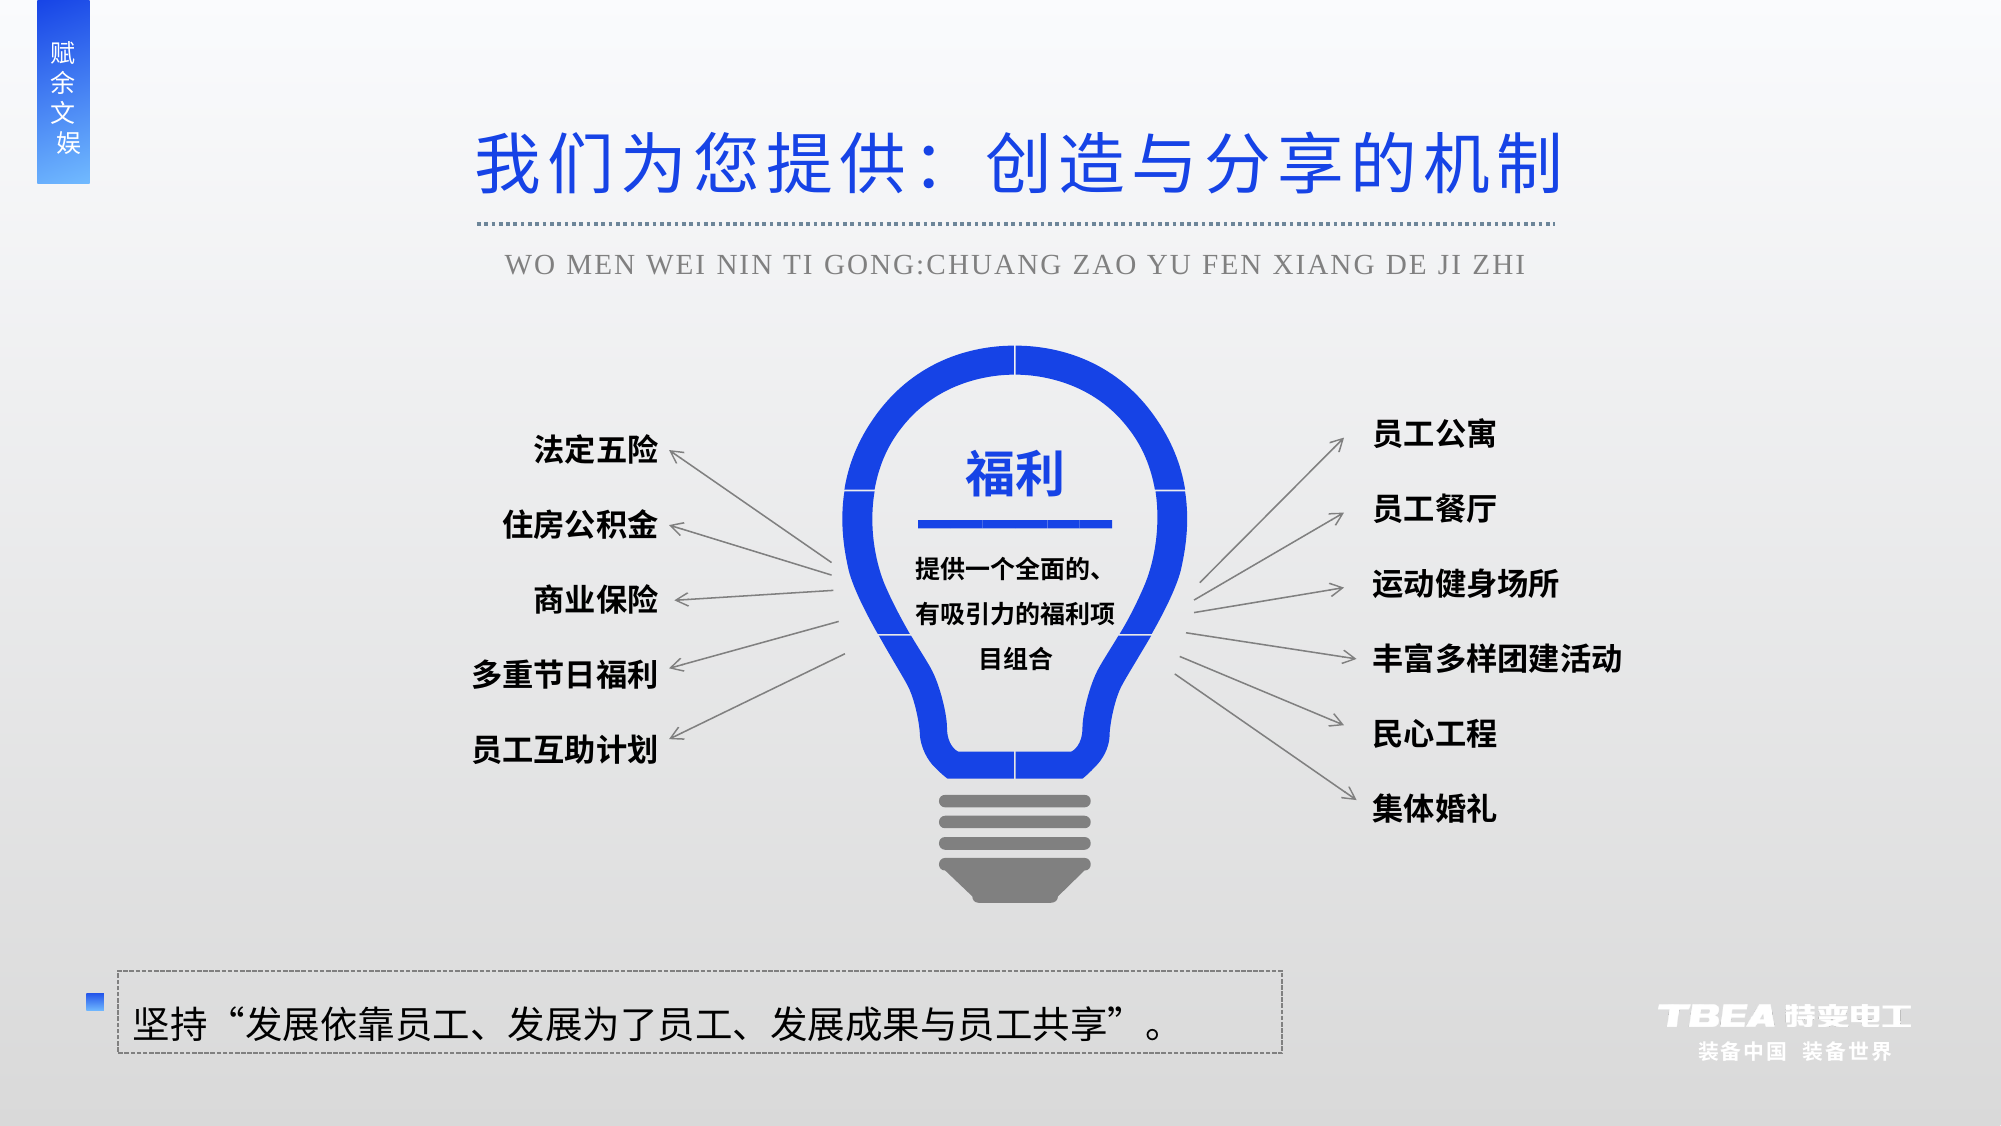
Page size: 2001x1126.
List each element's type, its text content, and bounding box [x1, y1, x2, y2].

text_box 员工公寓 员工餐厅 运动健身场所 丰富多样团建活动 民心工程 集体婚礼 [1358, 369, 1832, 834]
text_box 法定五险 住房公积金 商业保险 多重节日福利 员工互助计划 [350, 385, 674, 832]
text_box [1174, 437, 1357, 801]
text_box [86, 970, 1283, 1055]
text_box 我们为您提供：创造与分享的机制 [339, 114, 1699, 210]
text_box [668, 449, 846, 740]
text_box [839, 345, 1191, 903]
text_box WO MEN WEI NIN TI GONG:CHUANG ZAO YU FEN XIANG DE JI ZHI [362, 237, 1669, 289]
picture [1658, 1004, 1911, 1027]
